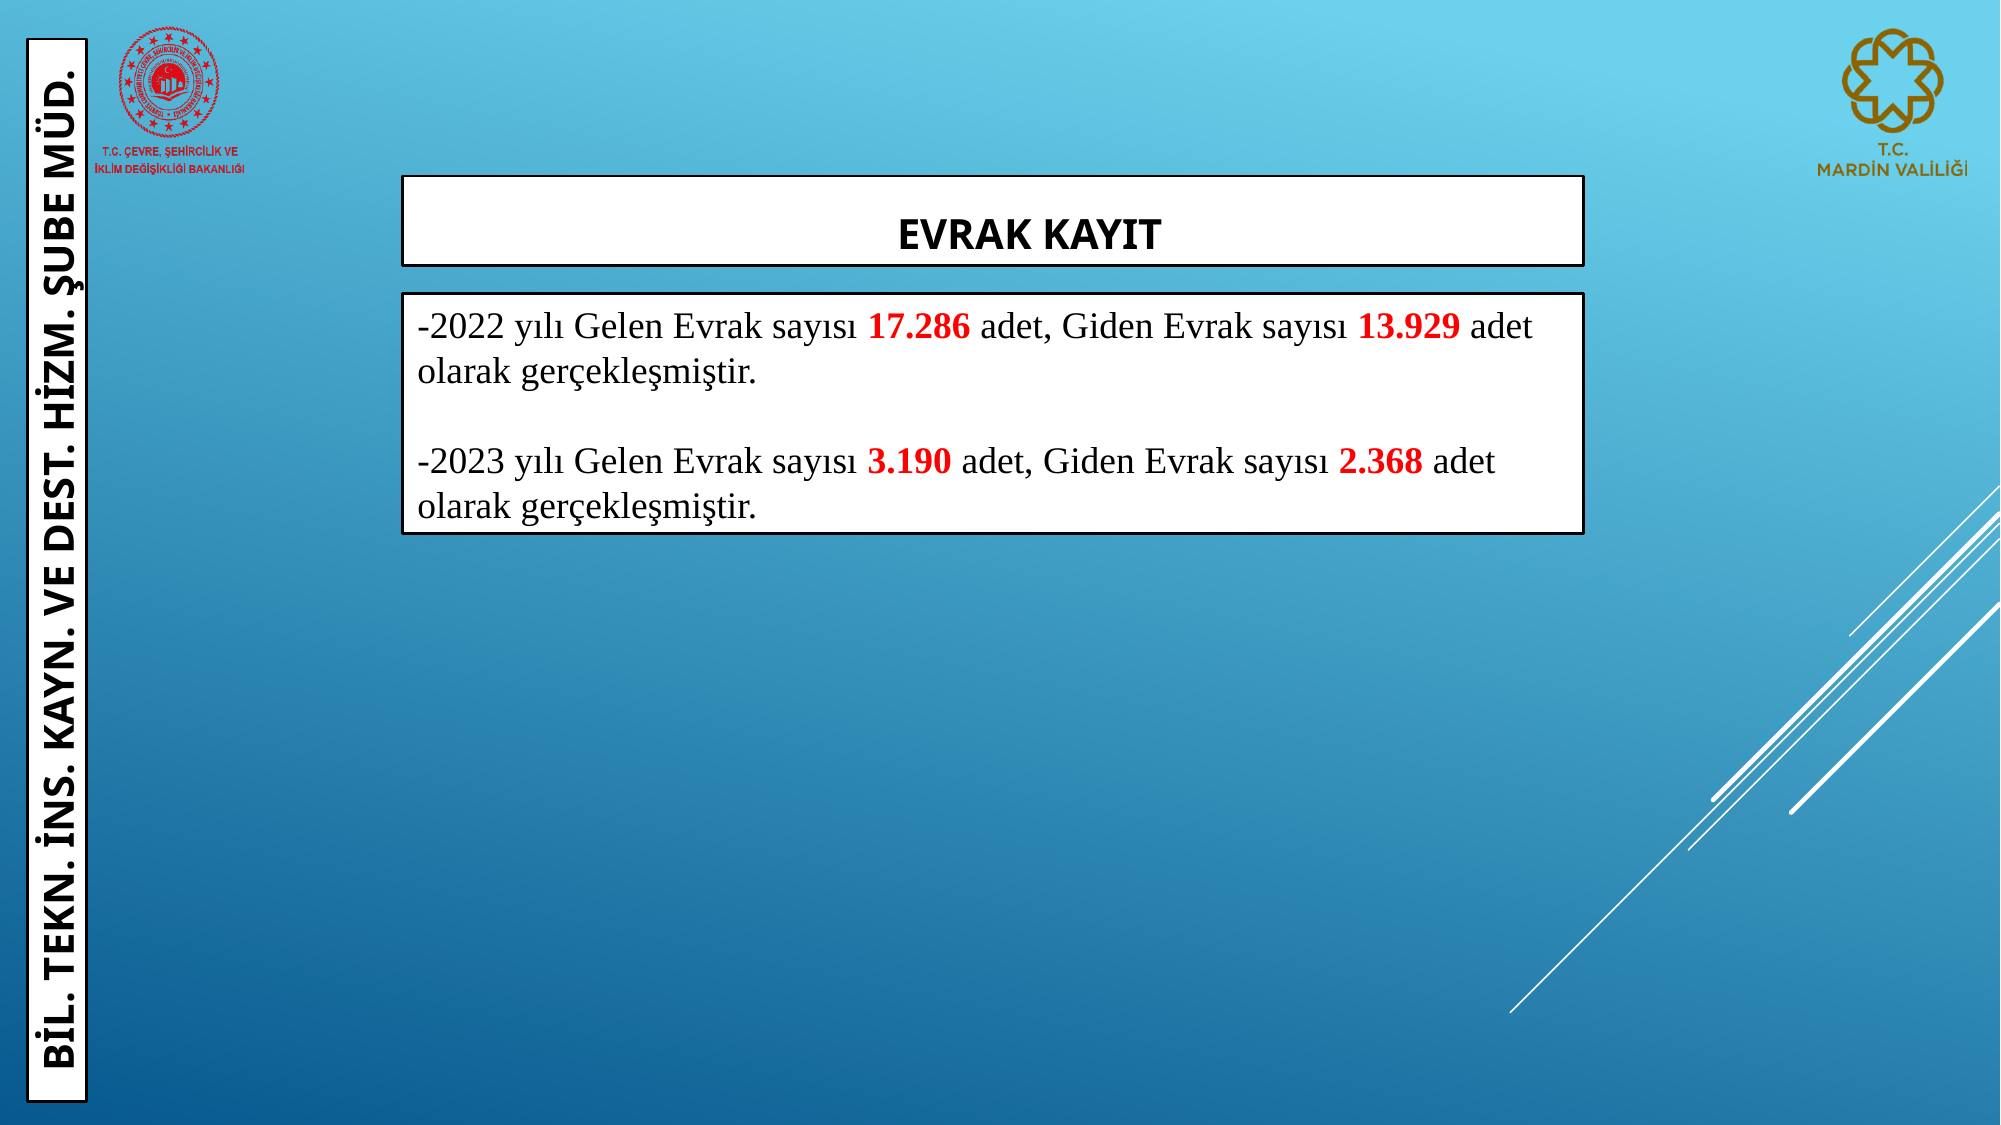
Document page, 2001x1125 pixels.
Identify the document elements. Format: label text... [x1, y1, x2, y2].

text_box -2022 yılı Gelen Evrak sayısı 17.286 adet, Giden Evrak sayısı 13.929 adet olarak gerçekleşmiştir. -2023 yılı Gelen Evrak sayısı 3.190 adet, Giden Evrak sayısı 2.368 adet olarak gerçekleşmiştir. [401, 292, 1585, 535]
text_box EVRAK KAYIT [401, 175, 1585, 267]
picture [95, 26, 244, 175]
title BİL. TEKN. İNS. KAYN. ve DEST. HİZM. ŞUBE MÜD. [26, 38, 88, 1103]
picture [1818, 28, 1967, 177]
